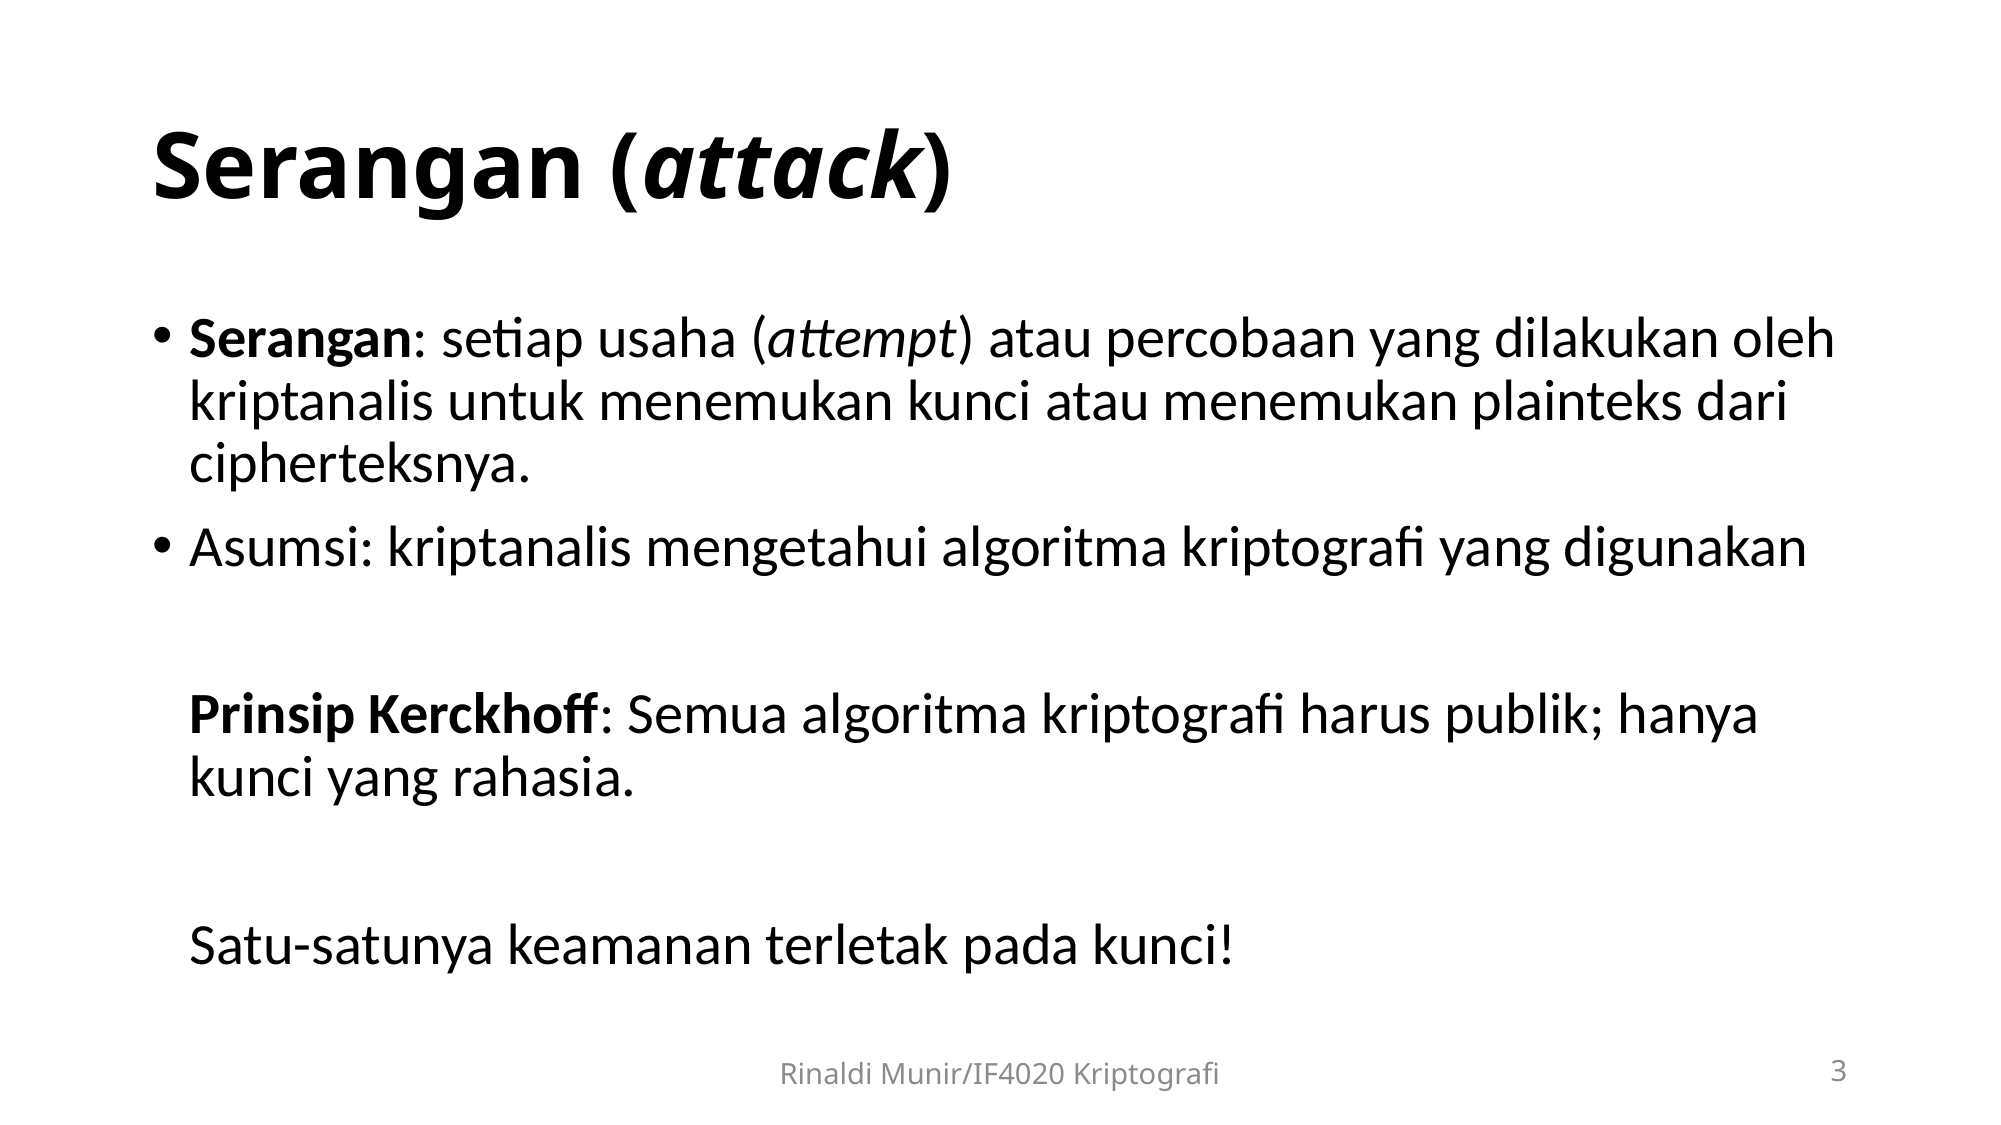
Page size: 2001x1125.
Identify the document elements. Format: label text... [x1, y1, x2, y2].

title Serangan (attack) [137, 59, 1863, 278]
footer Rinaldi Munir/IF4020 Kriptografi [662, 1042, 1338, 1103]
slide_number 3 [1412, 1042, 1863, 1103]
list Serangan: setiap usaha (attempt) atau percobaan yang dilakukan oleh kriptanalis untuk menemukan kunci atau menemukan plainteks dari cipherteksnya. Asumsi: kriptanalis mengetahui algoritma kriptografi yang digunakan Prinsip Kerckhoff: Semua algoritma kriptografi harus publik; hanya kunci yang rahasia. Satu-satunya keamanan terletak pada kunci! [137, 299, 1863, 1014]
